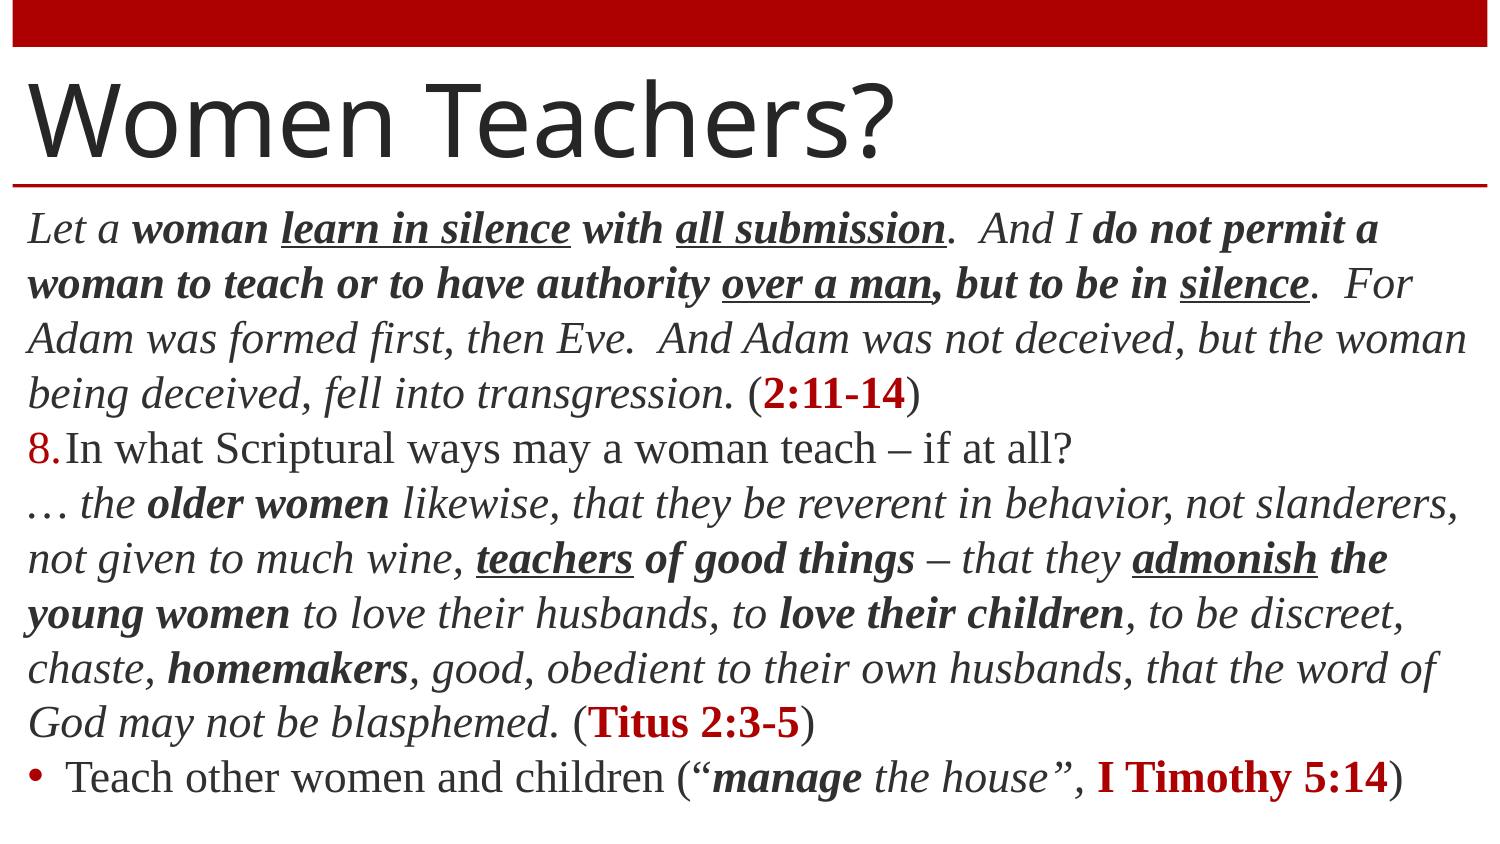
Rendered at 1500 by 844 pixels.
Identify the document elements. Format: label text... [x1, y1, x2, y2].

list Let a woman learn in silence with all submission. And I do not permit a woman to teach or to have authority over a man, but to be in silence. For Adam was formed first, then Eve. And Adam was not deceived, but the woman being deceived, fell into transgression. (2:11-14) In what Scriptural ways may a woman teach – if at all? … the older women likewise, that they be reverent in behavior, not slanderers, not given to much wine, teachers of good things – that they admonish the young women to love their husbands, to love their children, to be discreet, chaste, homemakers, good, obedient to their own husbands, that the word of God may not be blasphemed. (Titus 2:3-5) Teach other women and children (“manage the house”, I Timothy 5:14) [12, 189, 1488, 832]
title Women Teachers? [12, 46, 1488, 186]
